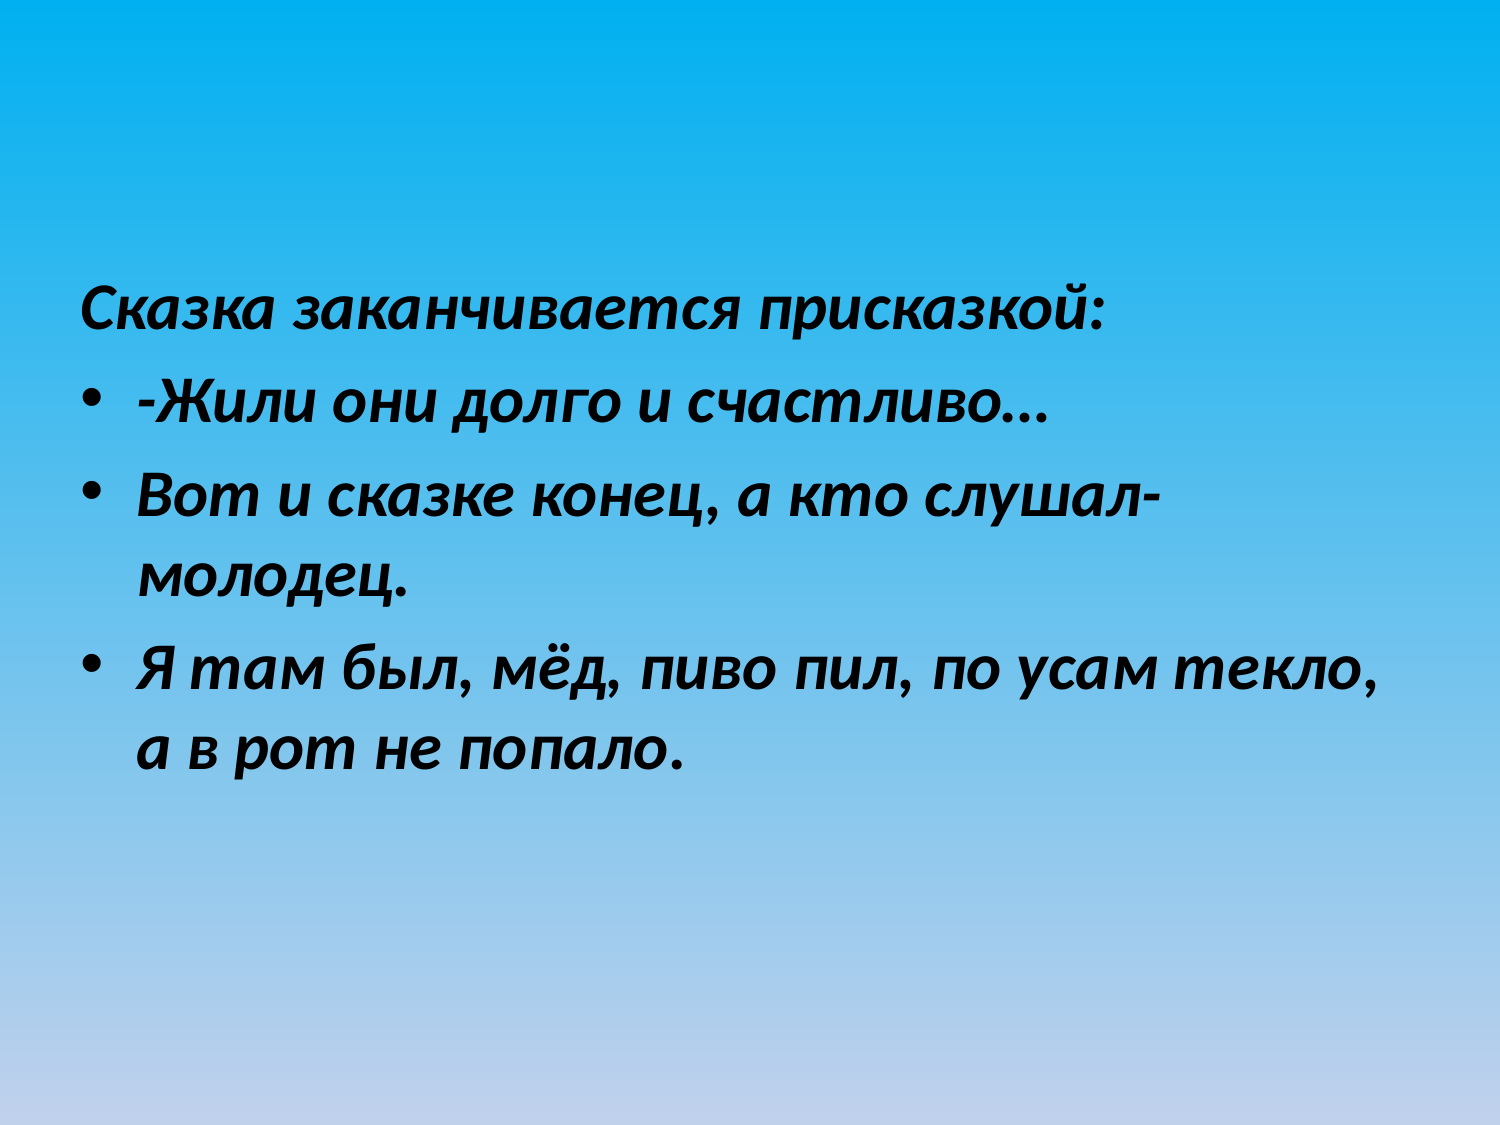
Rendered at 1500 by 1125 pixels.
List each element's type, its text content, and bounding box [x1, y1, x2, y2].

list Сказка заканчивается присказкой: -Жили они долго и счастливо… Вот и сказке конец, а кто слушал-молодец. Я там был, мёд, пиво пил, по усам текло, а в рот не попало. [64, 255, 1415, 998]
